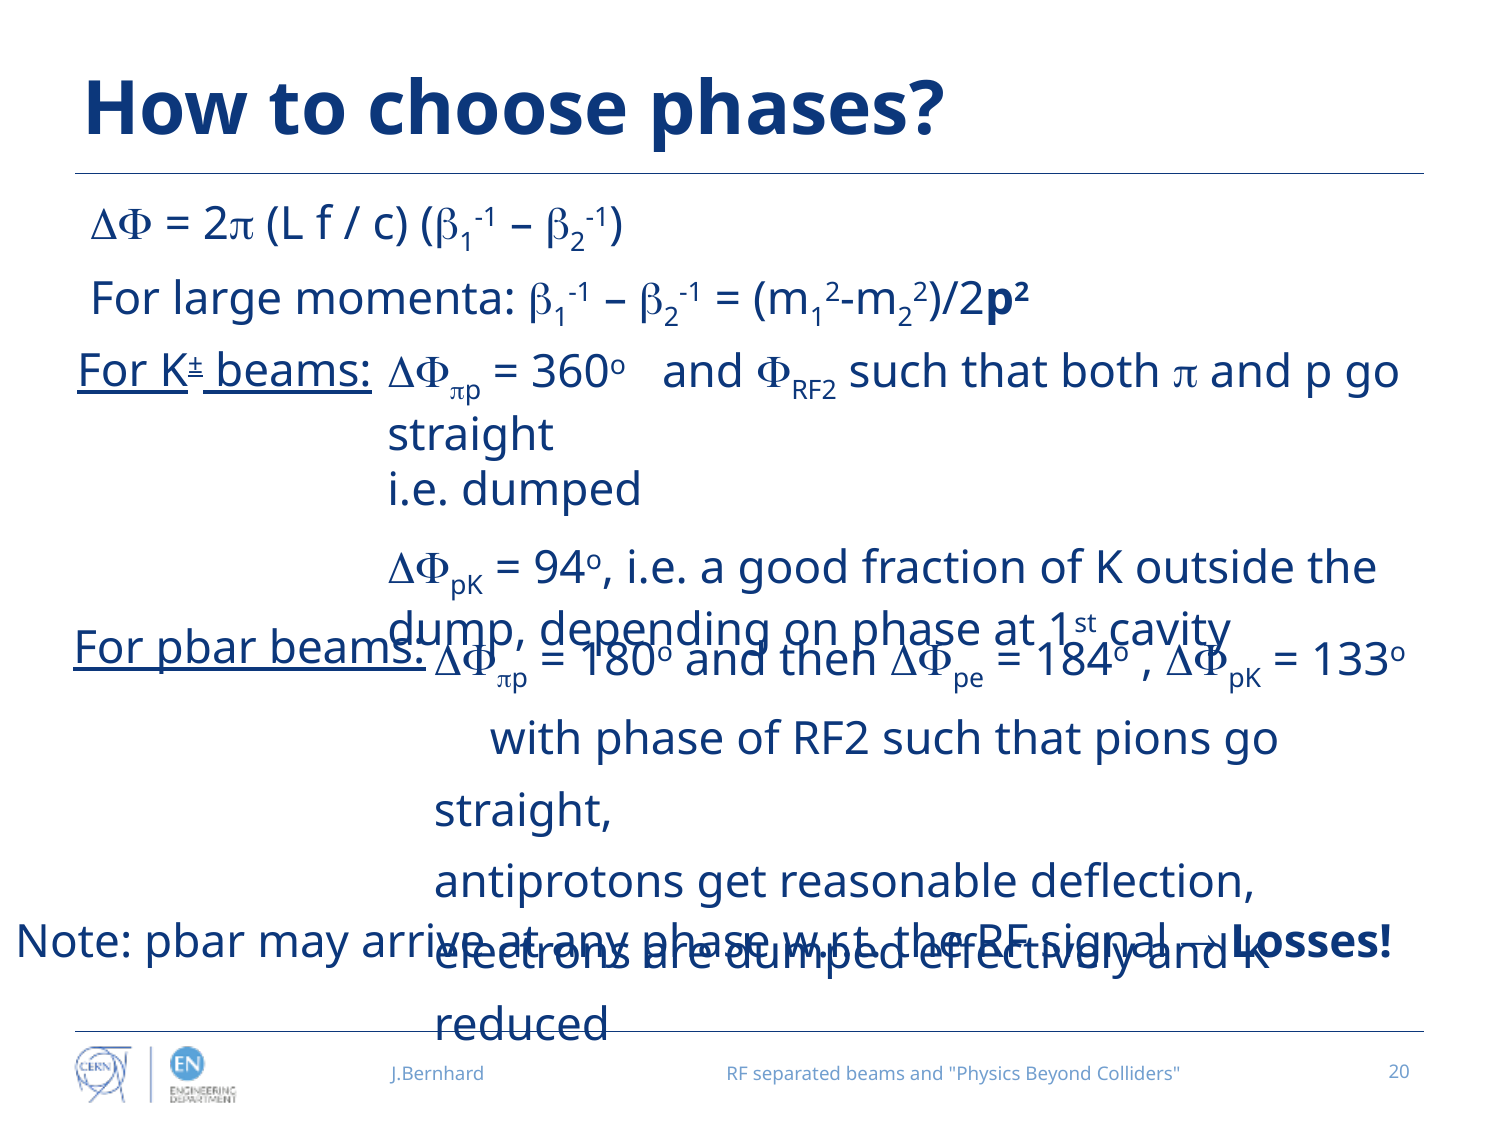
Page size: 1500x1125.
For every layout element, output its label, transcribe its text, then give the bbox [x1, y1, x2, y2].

text_box DFpp = 180o and then DFpe = 184o , DFpK = 133o with phase of RF2 such that pions go straight, antiprotons get reasonable deflection, electrons are dumped effectively and K reduced [419, 603, 1452, 1057]
footer RF separated beams and "Physics Beyond Colliders" [601, 1057, 1305, 1103]
text_box For K± beams: [62, 333, 372, 404]
text_box DF = 2p (L f / c) (b1-1 – b2-1) For large momenta: b1-1 – b2-1 = (m12-m22)/2p2 [75, 174, 1086, 339]
text_box DFpp = 360o and FRF2 such that both p and p go straight i.e. dumped DFpK = 94o, i.e. a good fraction of K outside the dump, depending on phase at 1st cavity [372, 334, 1488, 663]
text_box For pbar beams: [58, 610, 419, 681]
picture [64, 1039, 254, 1111]
title How to choose phases? [75, 38, 1425, 172]
slide_number 20 [1305, 1057, 1425, 1103]
text_box Note: pbar may arrive at any phase w.r.t. the RF signal  Losses! [0, 904, 1407, 974]
slide_number J.Bernhard [376, 1042, 601, 1103]
